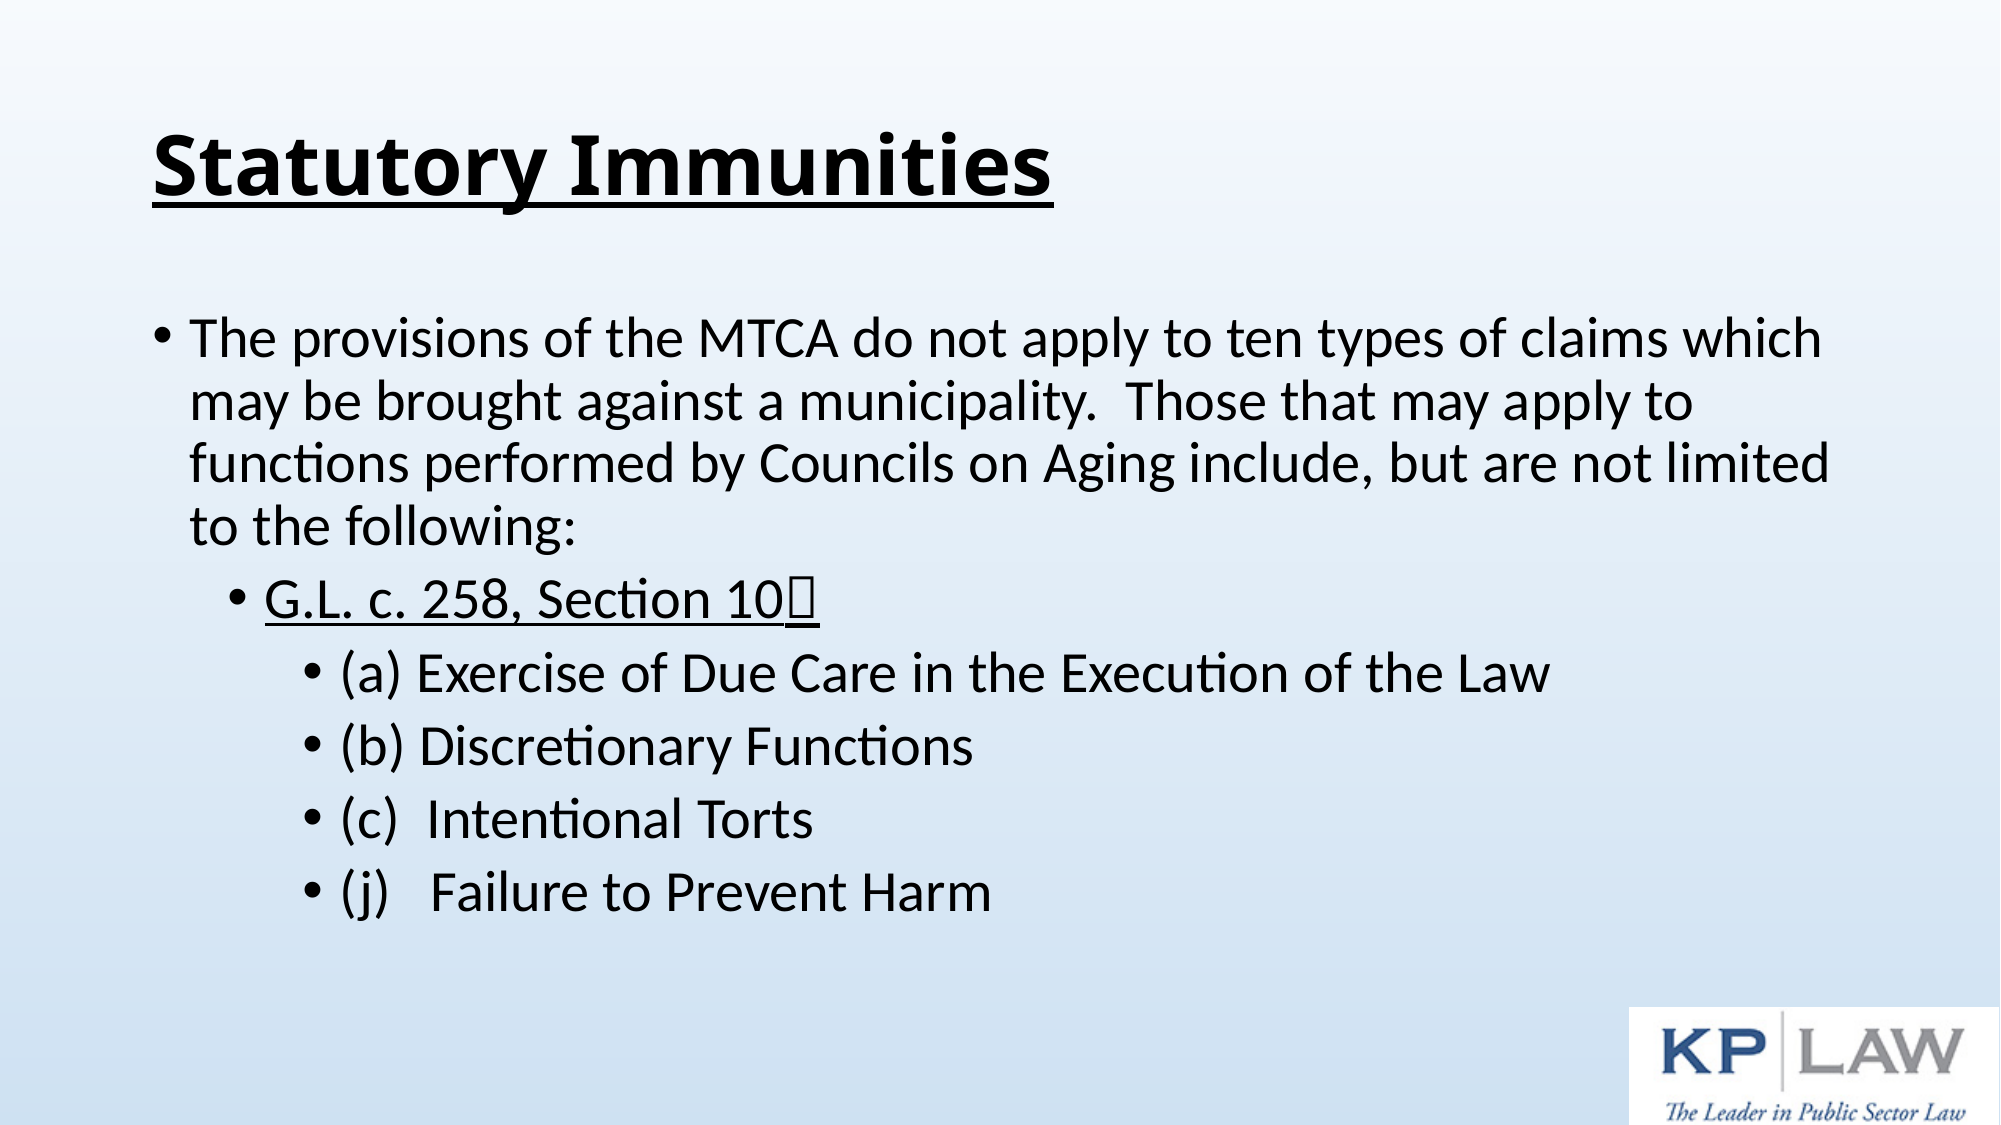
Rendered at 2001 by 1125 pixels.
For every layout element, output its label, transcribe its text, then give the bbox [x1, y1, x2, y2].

list The provisions of the MTCA do not apply to ten types of claims which may be brought against a municipality. Those that may apply to functions performed by Councils on Aging include, but are not limited to the following: G.L. c. 258, Section 10 (a) Exercise of Due Care in the Execution of the Law (b) Discretionary Functions (c) Intentional Torts (j) Failure to Prevent Harm [137, 299, 1863, 1014]
title Statutory Immunities [137, 59, 1863, 278]
picture [1629, 1007, 1999, 1125]
